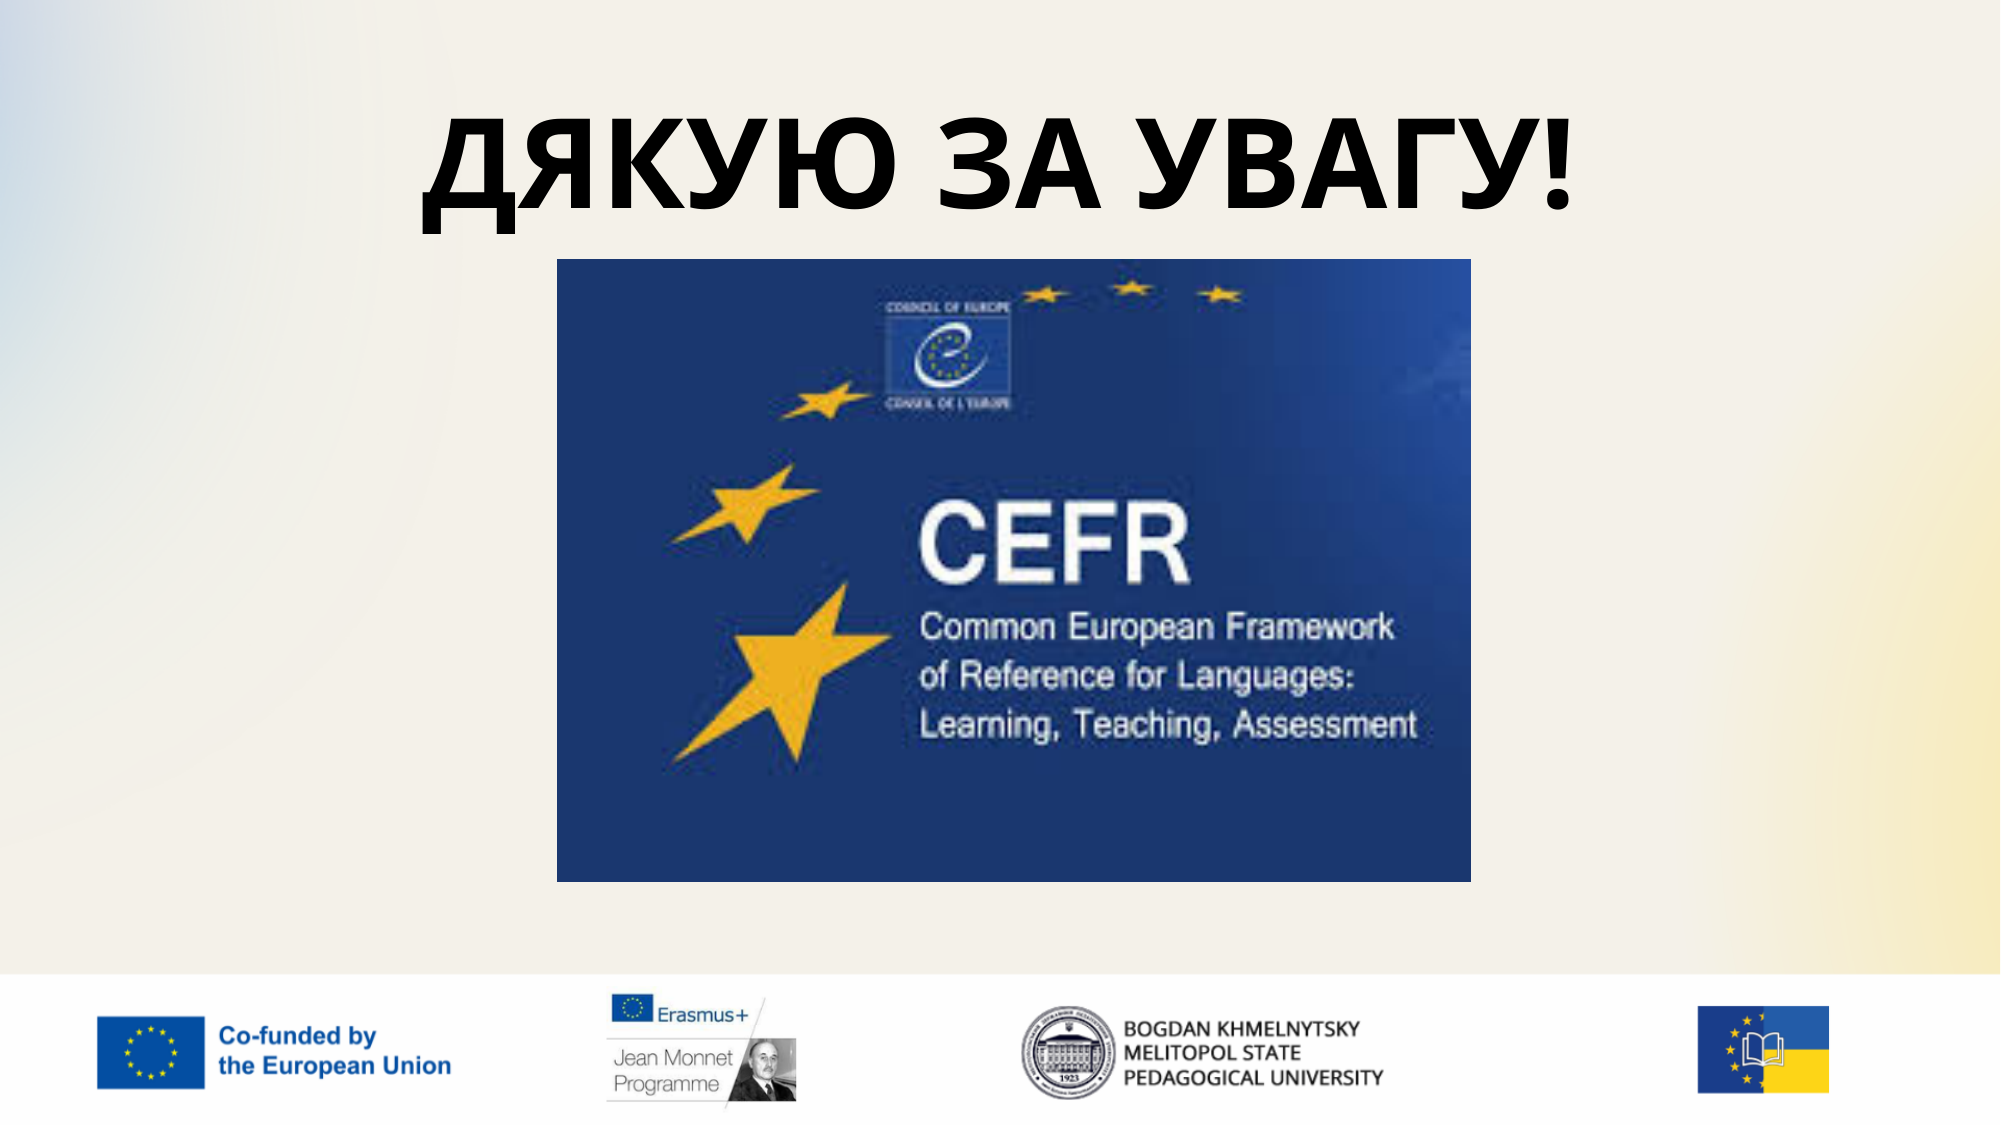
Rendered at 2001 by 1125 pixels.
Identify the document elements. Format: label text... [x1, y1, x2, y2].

picture [0, 0, 2001, 1125]
title ДЯКУЮ ЗА УВАГУ! [137, 59, 1863, 278]
